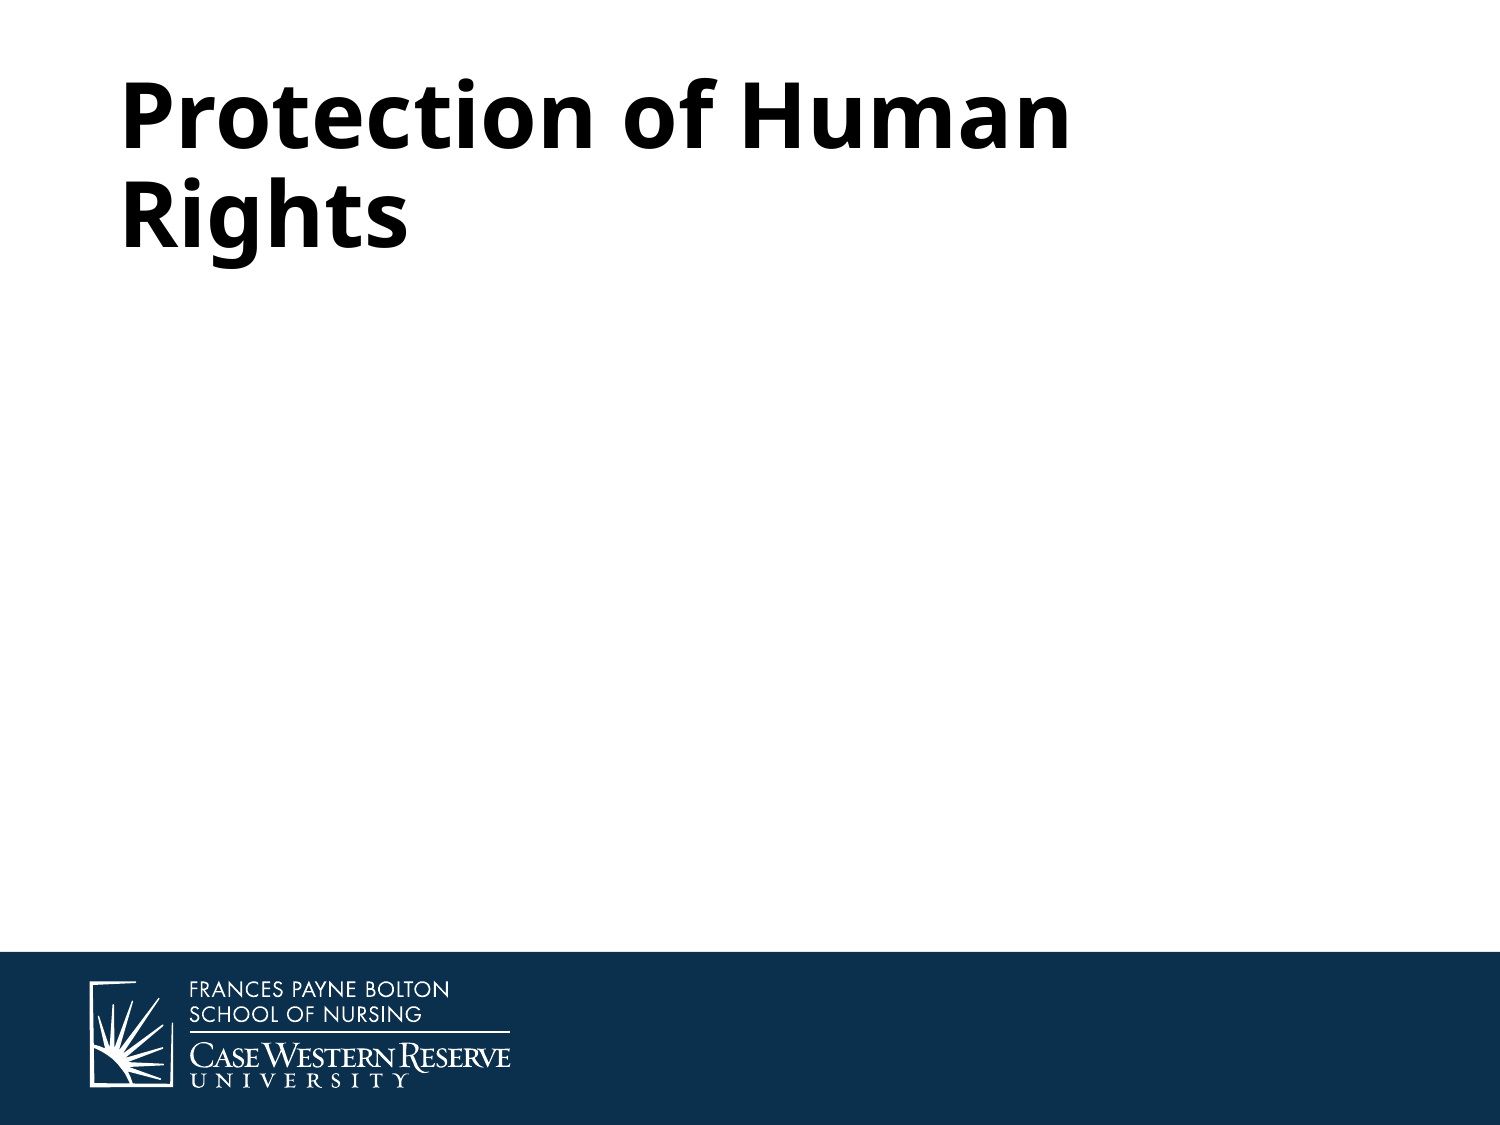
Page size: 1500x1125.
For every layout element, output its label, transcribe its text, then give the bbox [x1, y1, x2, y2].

title Protection of Human Rights [103, 59, 1397, 278]
